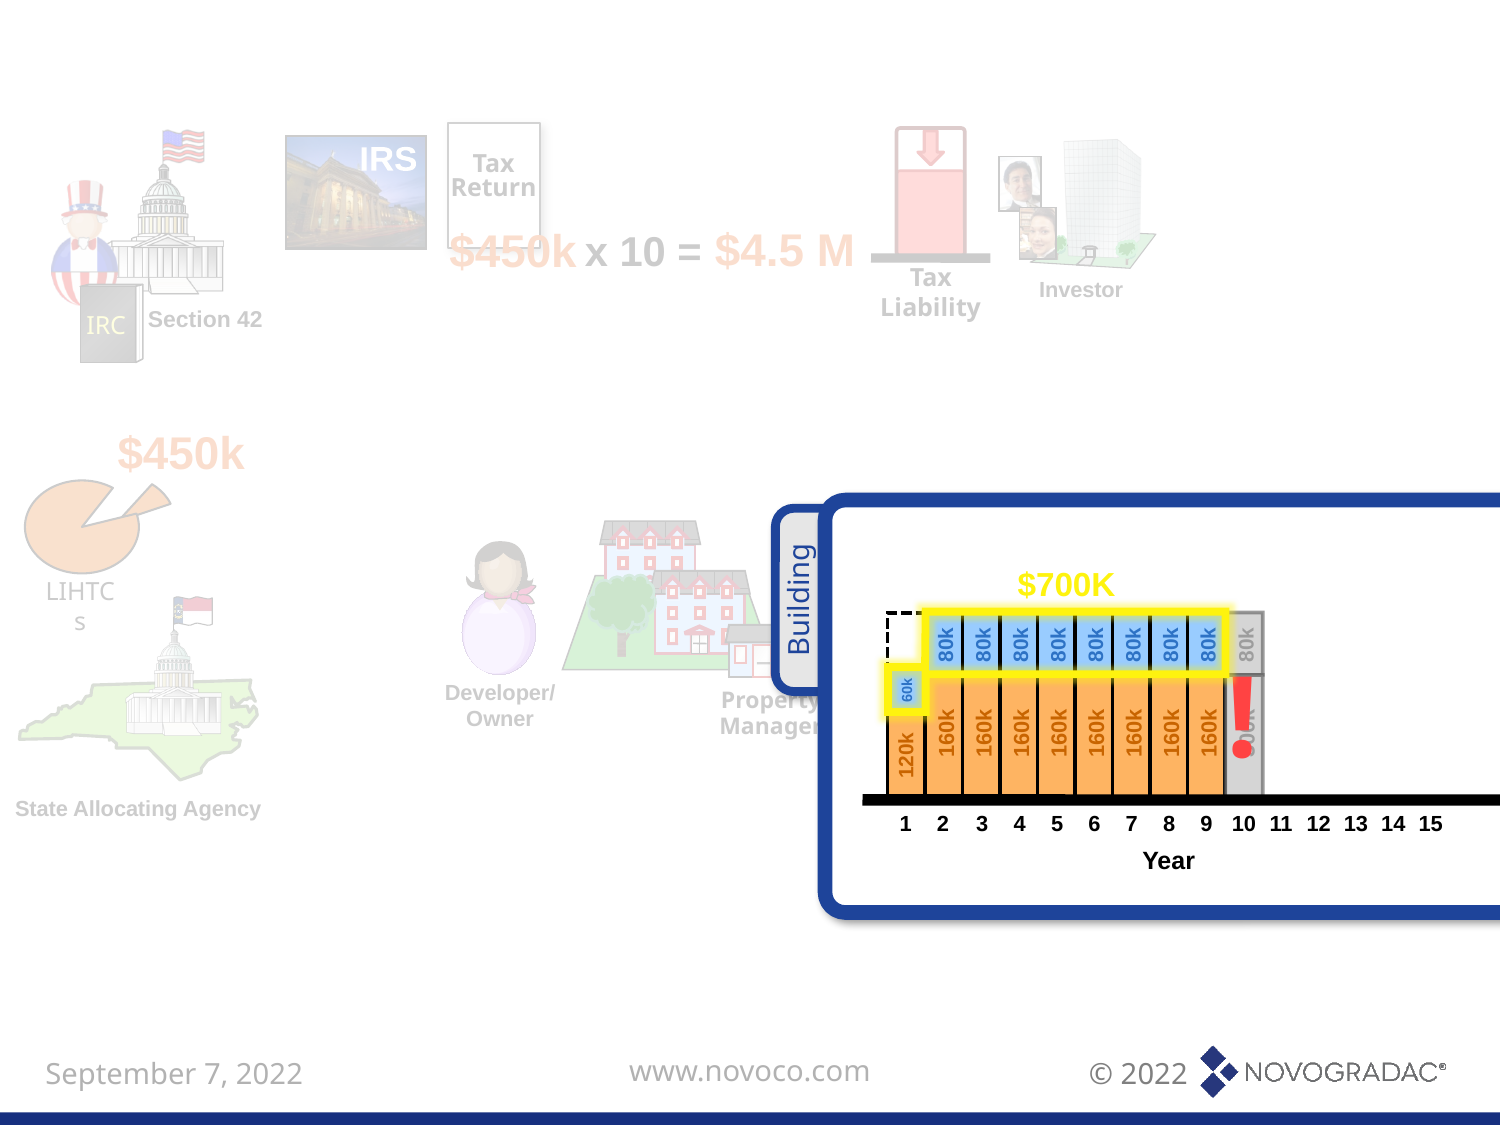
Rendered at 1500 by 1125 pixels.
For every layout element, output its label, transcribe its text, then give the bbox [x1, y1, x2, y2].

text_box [14, 284, 278, 363]
picture [1187, 1042, 1454, 1101]
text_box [0, 596, 284, 830]
text_box [0, 0, 1500, 1034]
picture [51, 129, 224, 284]
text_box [587, 574, 656, 657]
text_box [287, 137, 426, 248]
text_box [431, 122, 595, 286]
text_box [772, 499, 1500, 913]
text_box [862, 799, 1500, 883]
footer www.novoco.com [512, 1042, 988, 1103]
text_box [999, 137, 1157, 269]
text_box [0, 426, 263, 614]
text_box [649, 570, 751, 624]
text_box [424, 540, 576, 740]
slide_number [30, 1042, 381, 1103]
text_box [662, 624, 767, 722]
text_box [599, 520, 701, 573]
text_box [1225, 594, 1268, 798]
